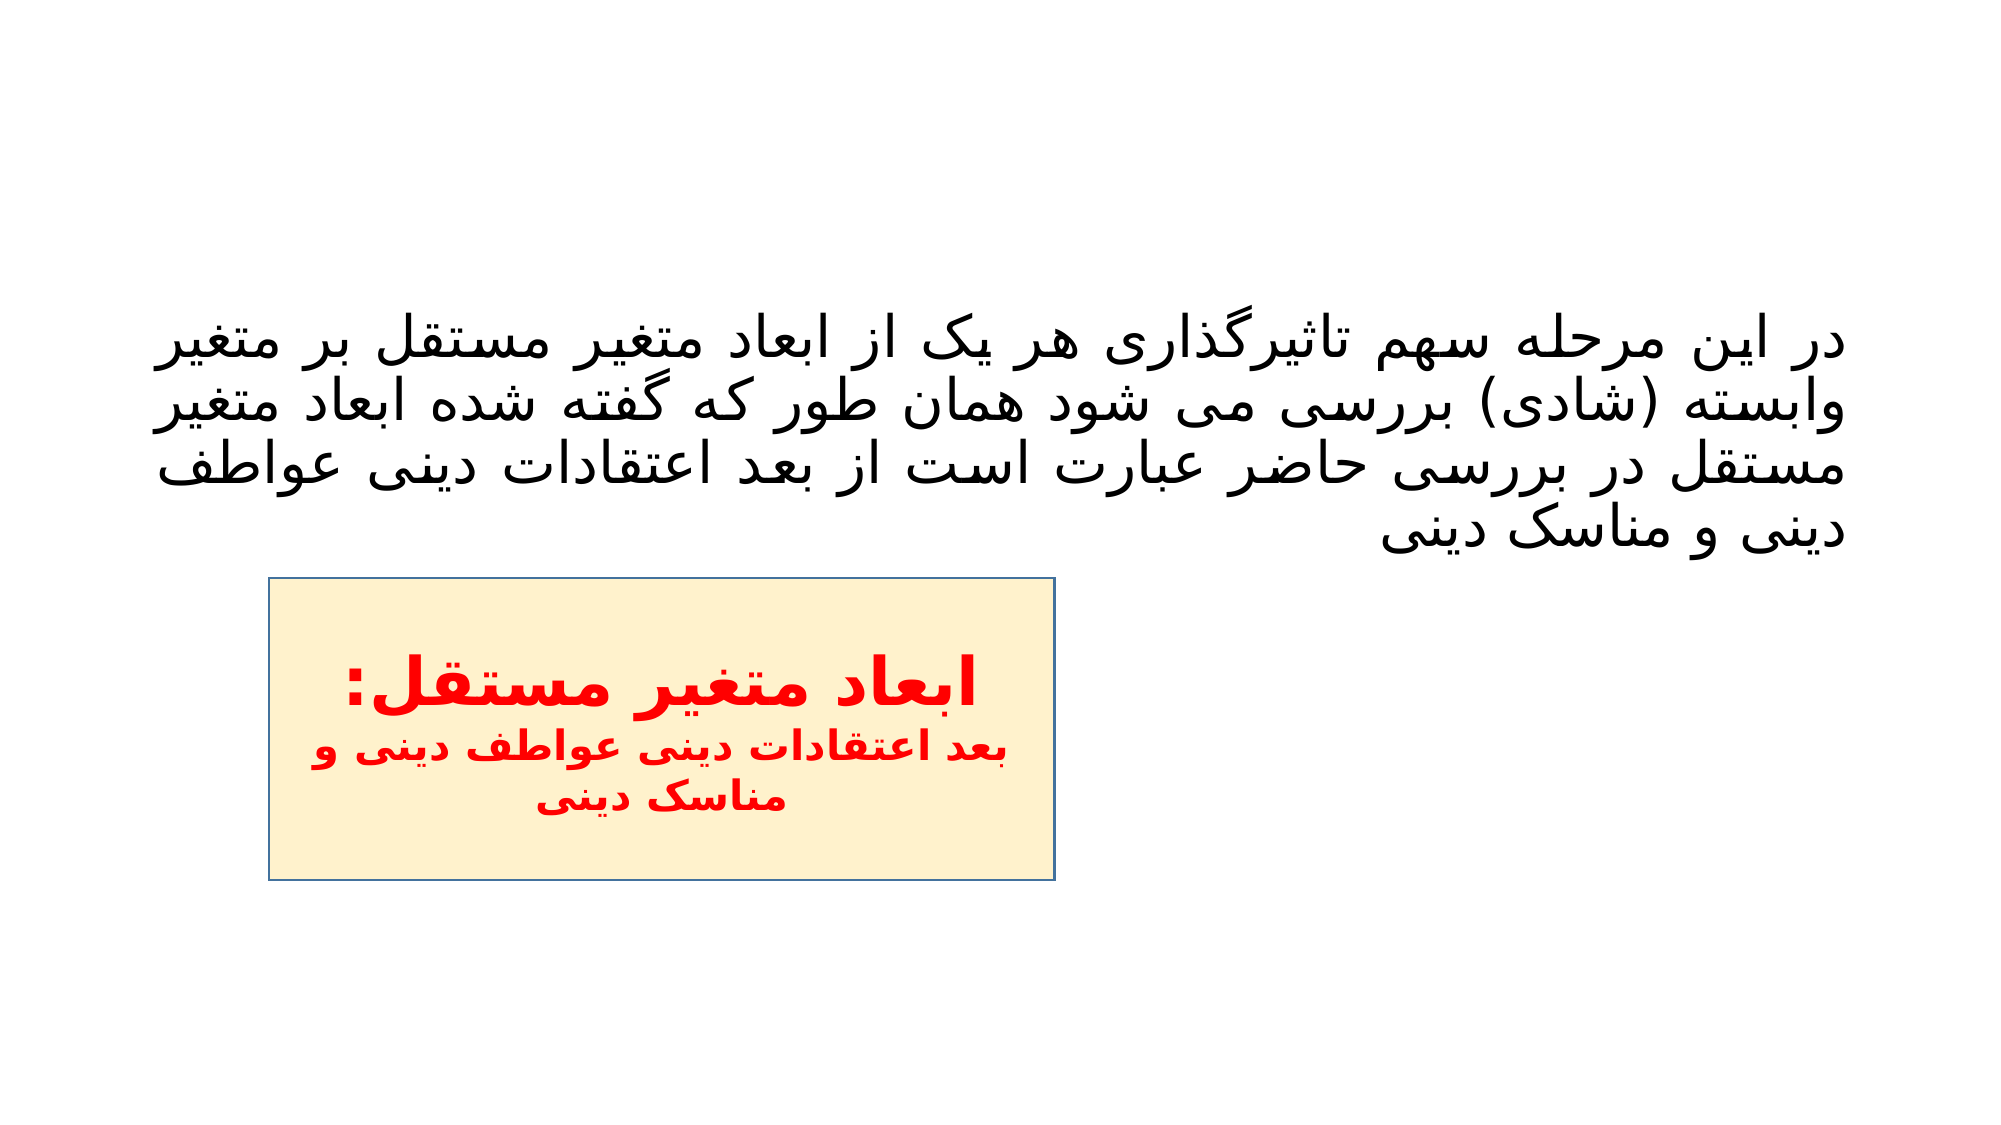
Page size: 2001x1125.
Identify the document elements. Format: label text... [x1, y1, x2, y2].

text_box ابعاد متغیر مستقل: بعد اعتقادات دینی عواطف دینی و مناسک دینی [268, 577, 1056, 881]
list در این مرحله سهم تاثیرگذاری هر یک از ابعاد متغیر مستقل بر متغیر وابسته (شادی) بررسی می شود همان طور که گفته شده ابعاد متغیر مستقل در بررسی حاضر عبارت است از بعد اعتقادات دینی عواطف دینی و مناسک دینی [137, 299, 1863, 1014]
